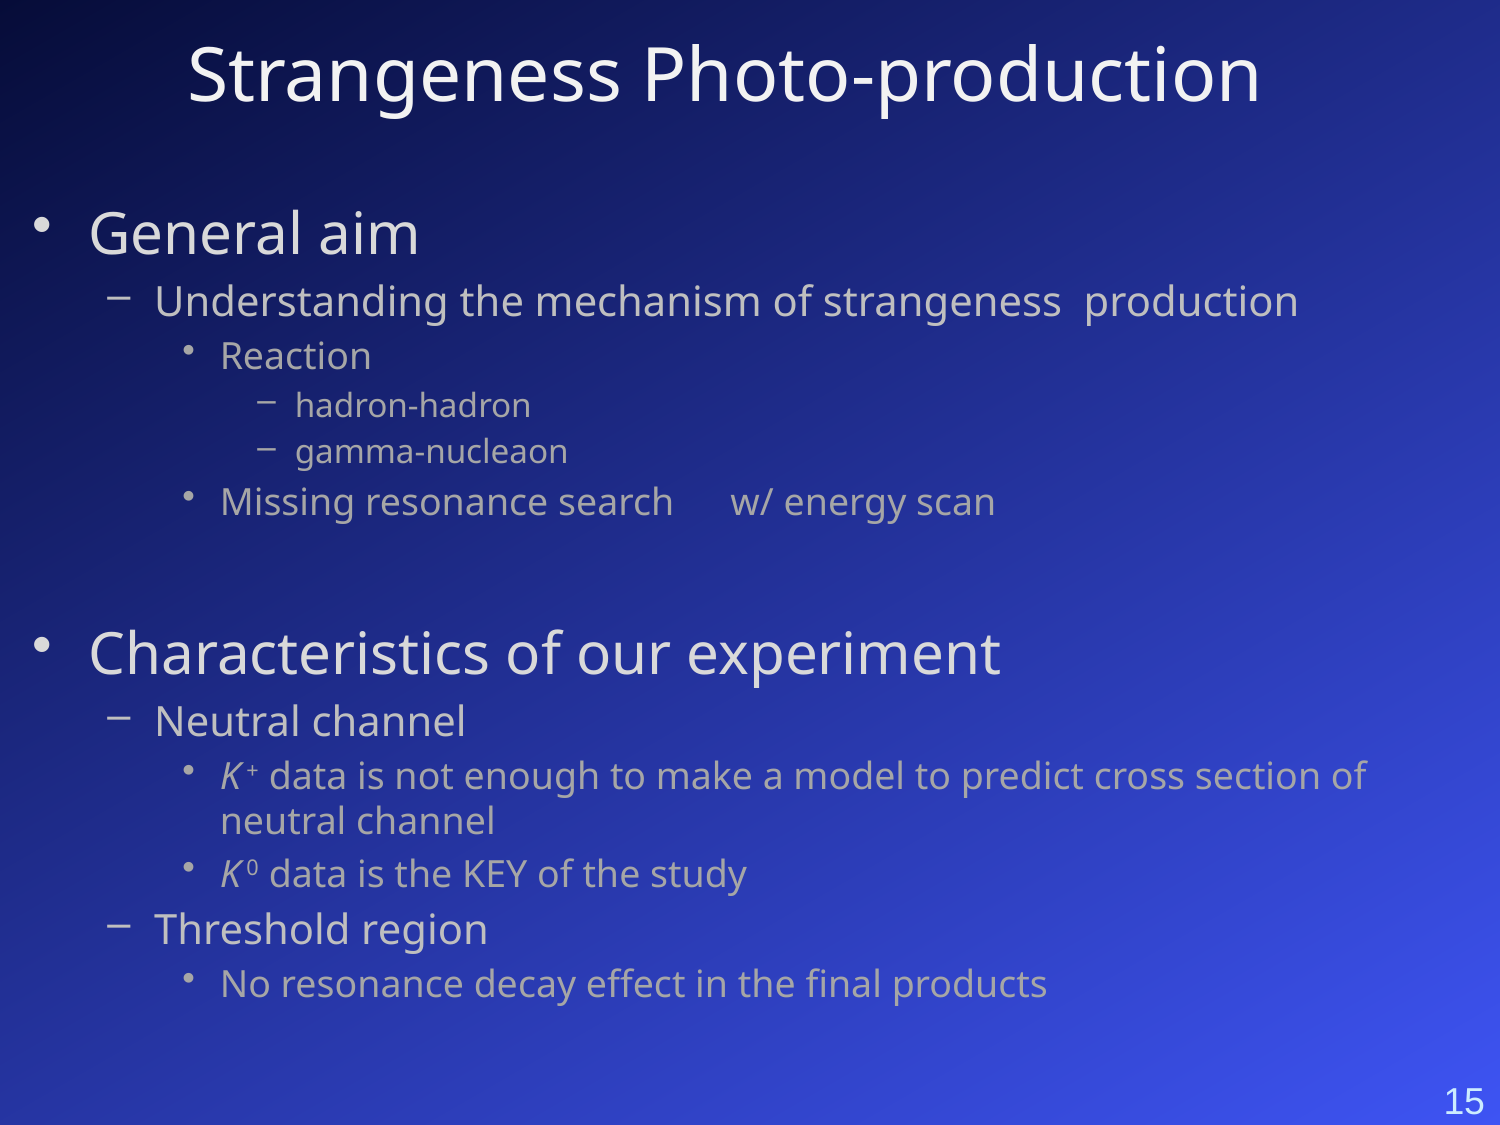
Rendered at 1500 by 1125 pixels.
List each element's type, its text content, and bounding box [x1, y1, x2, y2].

slide_number 15 [1316, 1069, 1500, 1125]
text_box General aim Understanding the mechanism of strangeness production Reaction hadron-hadron gamma-nucleaon Missing resonance search w/ energy scan Characteristics of our experiment Neutral channel K + data is not enough to make a model to predict cross section of neutral channel K 0 data is the KEY of the study Threshold region No resonance decay effect in the final products [17, 188, 1469, 1000]
text_box Strangeness Photo-production [172, 19, 1361, 124]
